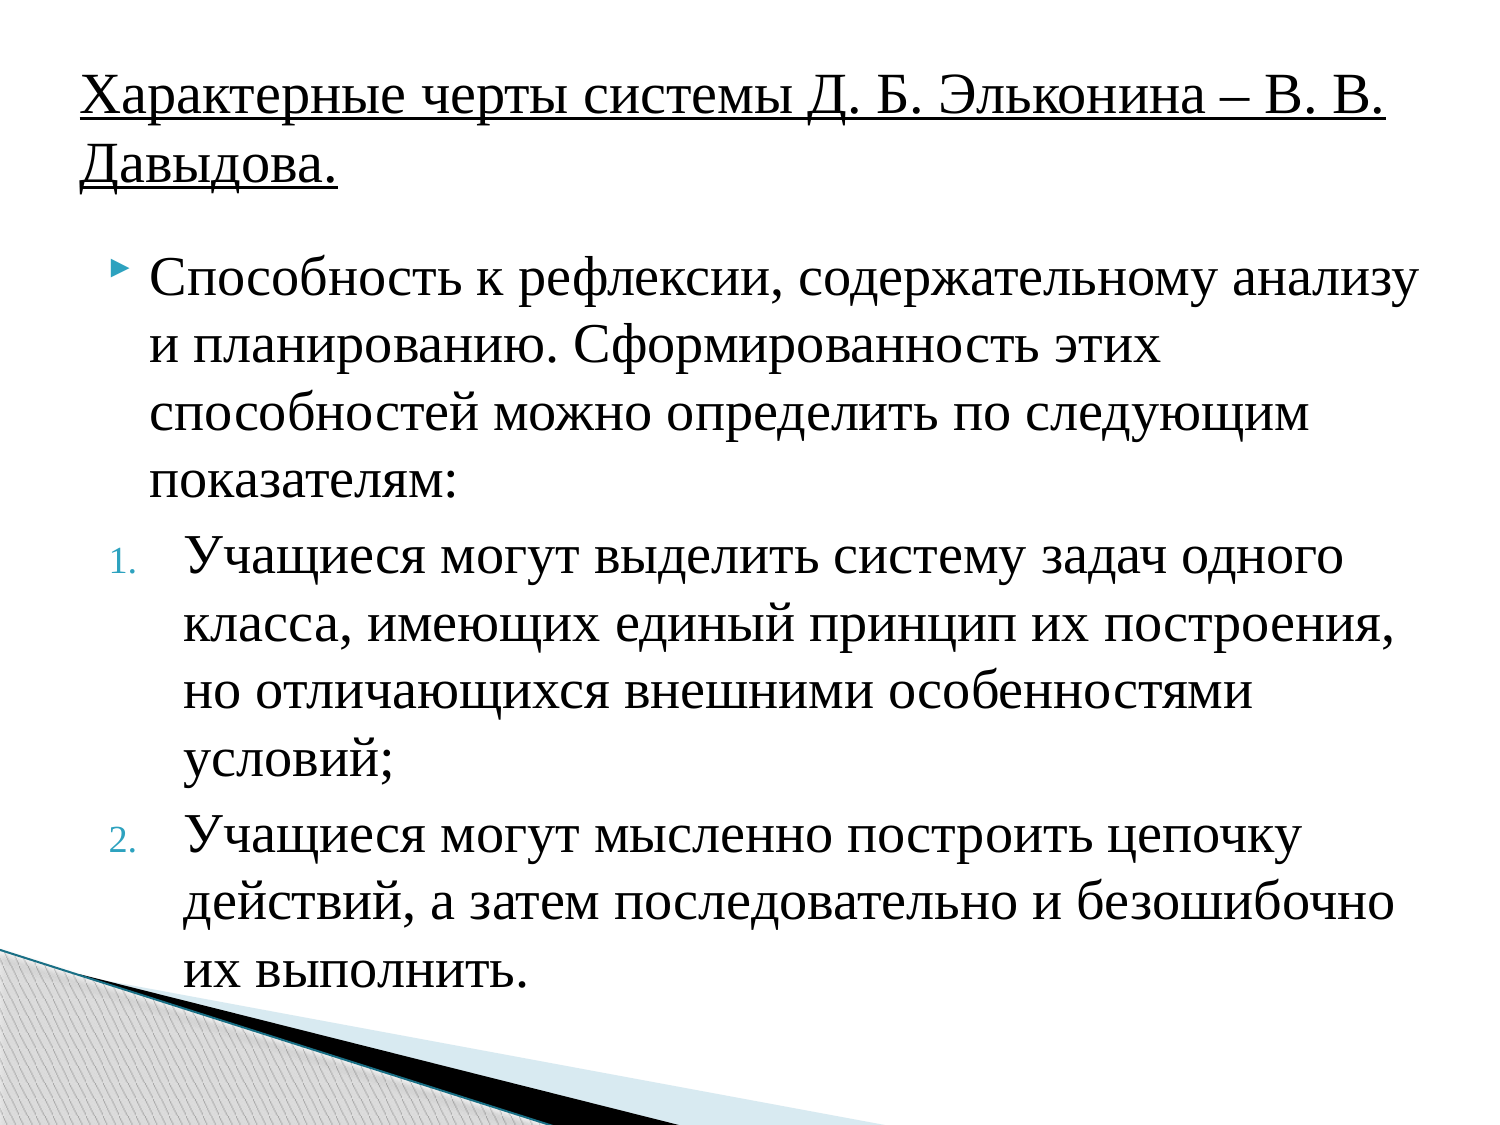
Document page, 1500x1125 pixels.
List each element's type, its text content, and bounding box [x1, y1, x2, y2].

title Характерные черты системы Д. Б. Эльконина – В. В. Давыдова. [64, 30, 1415, 219]
list Способность к рефлексии, содержательному анализу и планированию. Сформированность этих способностей можно определить по следующим показателям: Учащиеся могут выделить систему задач одного класса, имеющих единый принцип их построения, но отличающихся внешними особенностями условий; Учащиеся могут мысленно построить цепочку действий, а затем последовательно и безошибочно их выполнить. [75, 231, 1471, 1083]
